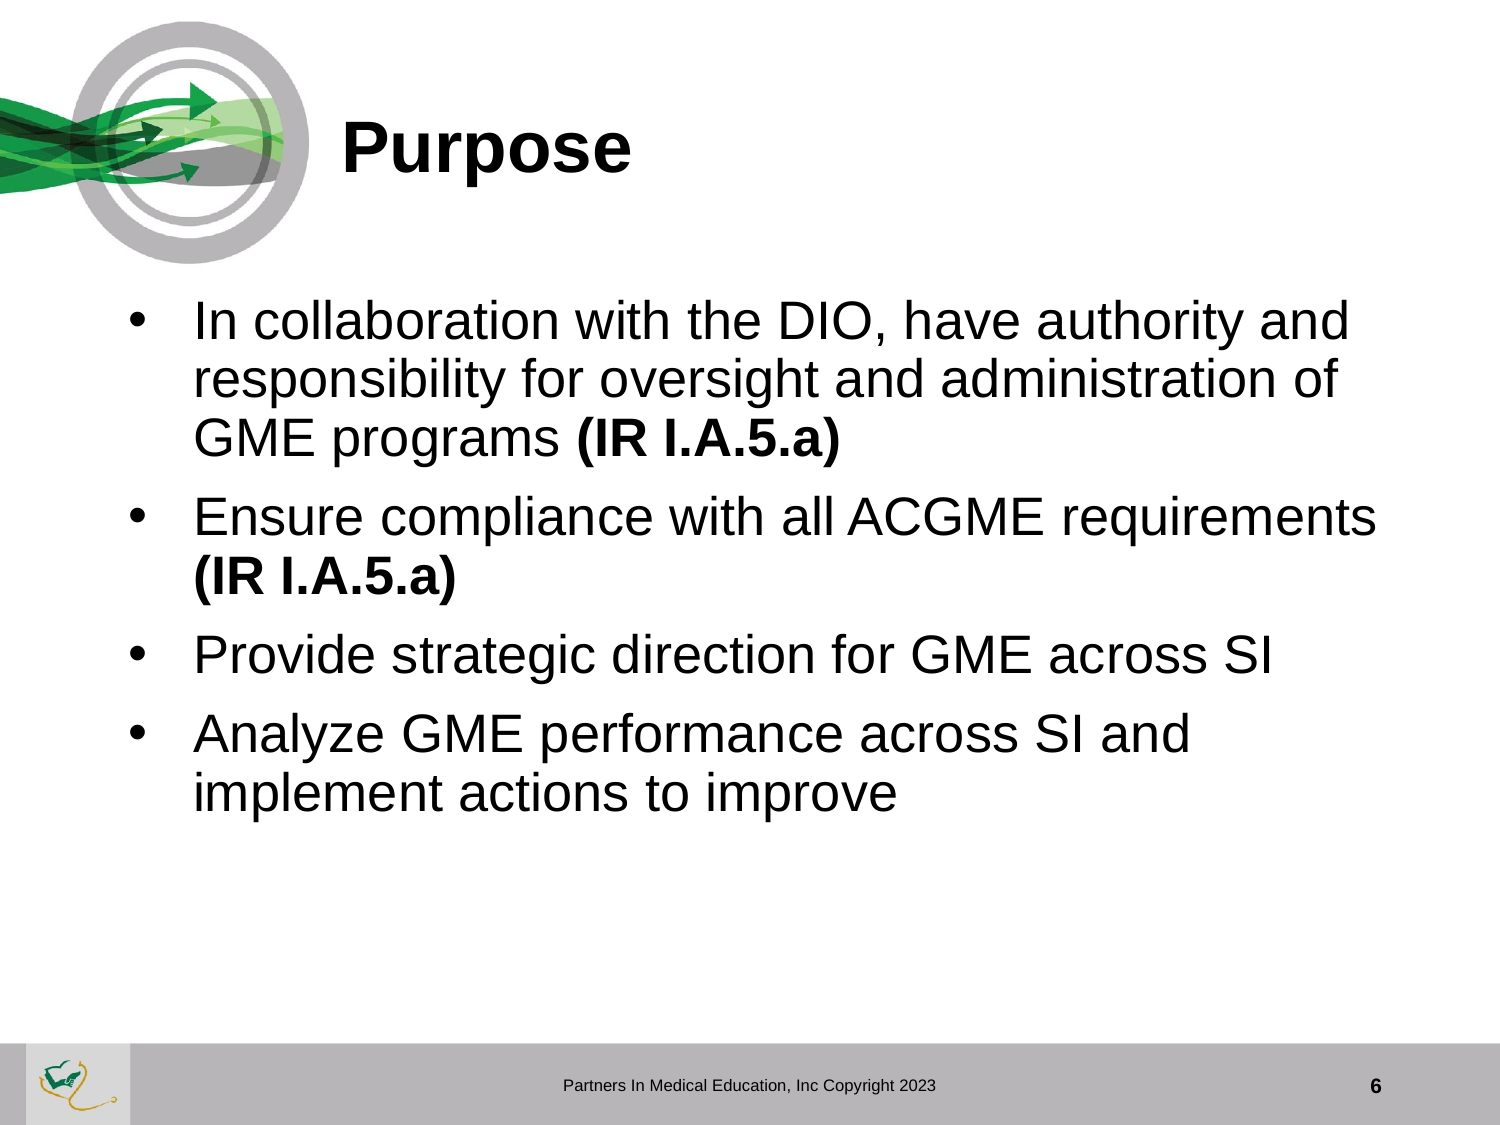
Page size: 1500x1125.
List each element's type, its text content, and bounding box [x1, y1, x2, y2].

title Purpose [326, 40, 1397, 258]
footer Partners In Medical Education, Inc Copyright 2023 [496, 1055, 1004, 1116]
slide_number 6 [1059, 1055, 1397, 1116]
picture [0, 0, 1500, 1125]
list In collaboration with the DIO, have authority and responsibility for oversight and administration of GME programs (IR I.A.5.a) Ensure compliance with all ACGME requirements (IR I.A.5.a) Provide strategic direction for GME across SI Analyze GME performance across SI and implement actions to improve [103, 285, 1397, 1014]
